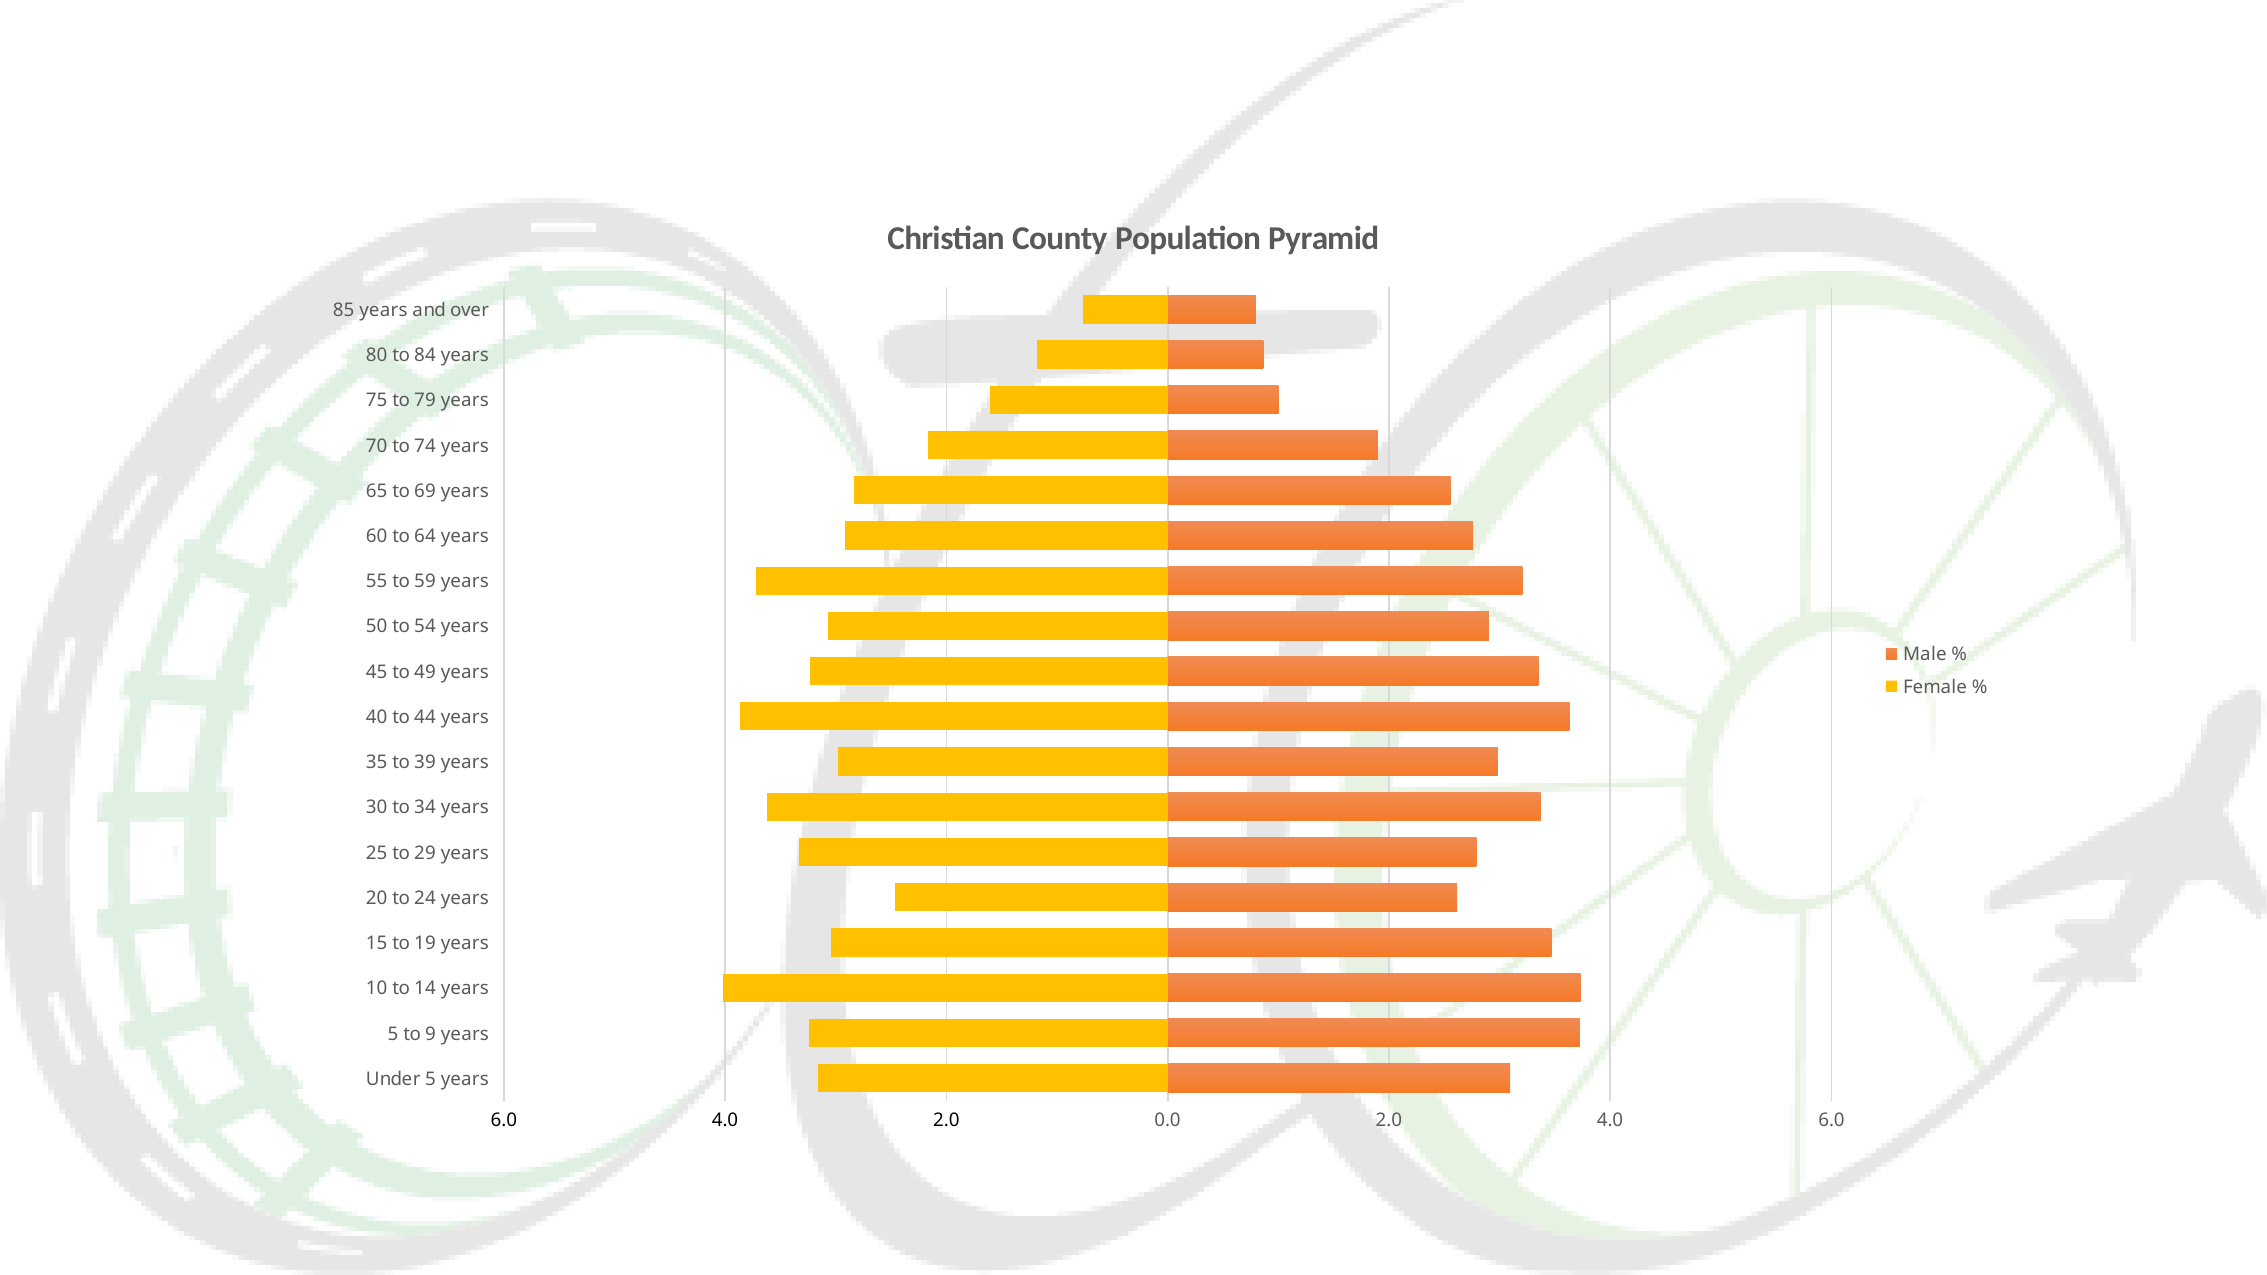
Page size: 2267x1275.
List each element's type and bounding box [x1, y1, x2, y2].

chart [260, 187, 2007, 1153]
